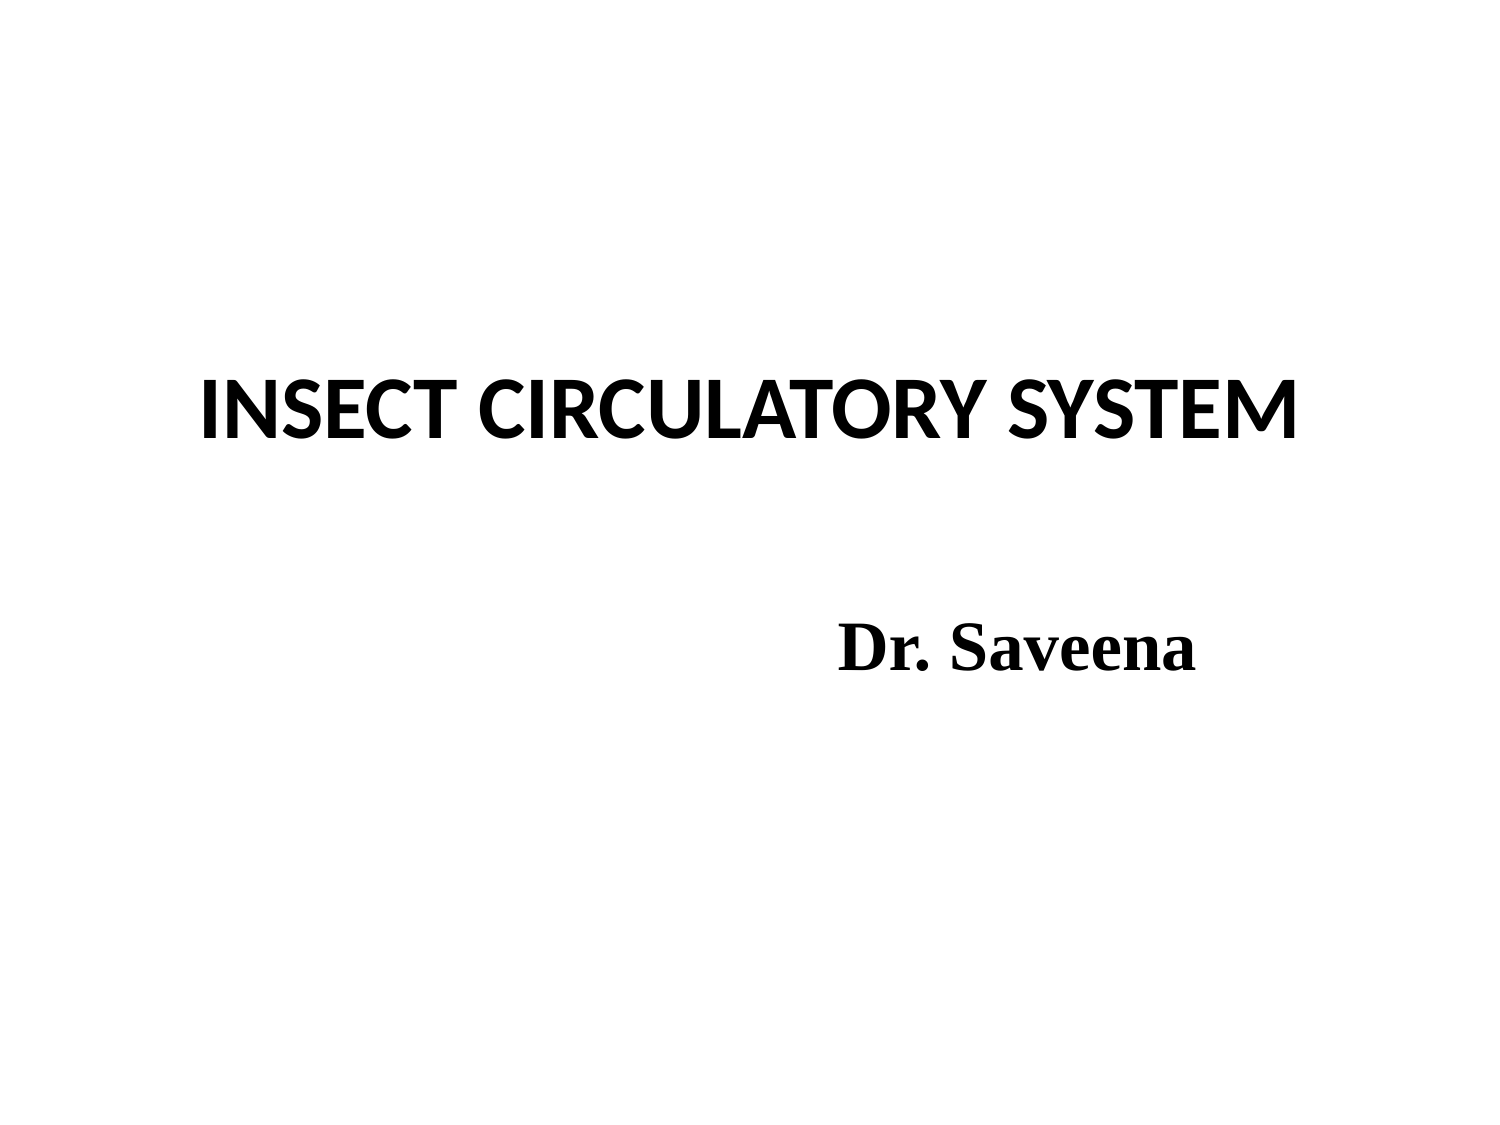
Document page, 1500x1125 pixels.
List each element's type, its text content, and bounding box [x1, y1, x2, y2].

title INSECT CIRCULATORY SYSTEM [112, 348, 1388, 458]
subtitle Dr. Saveena [837, 600, 1225, 686]
